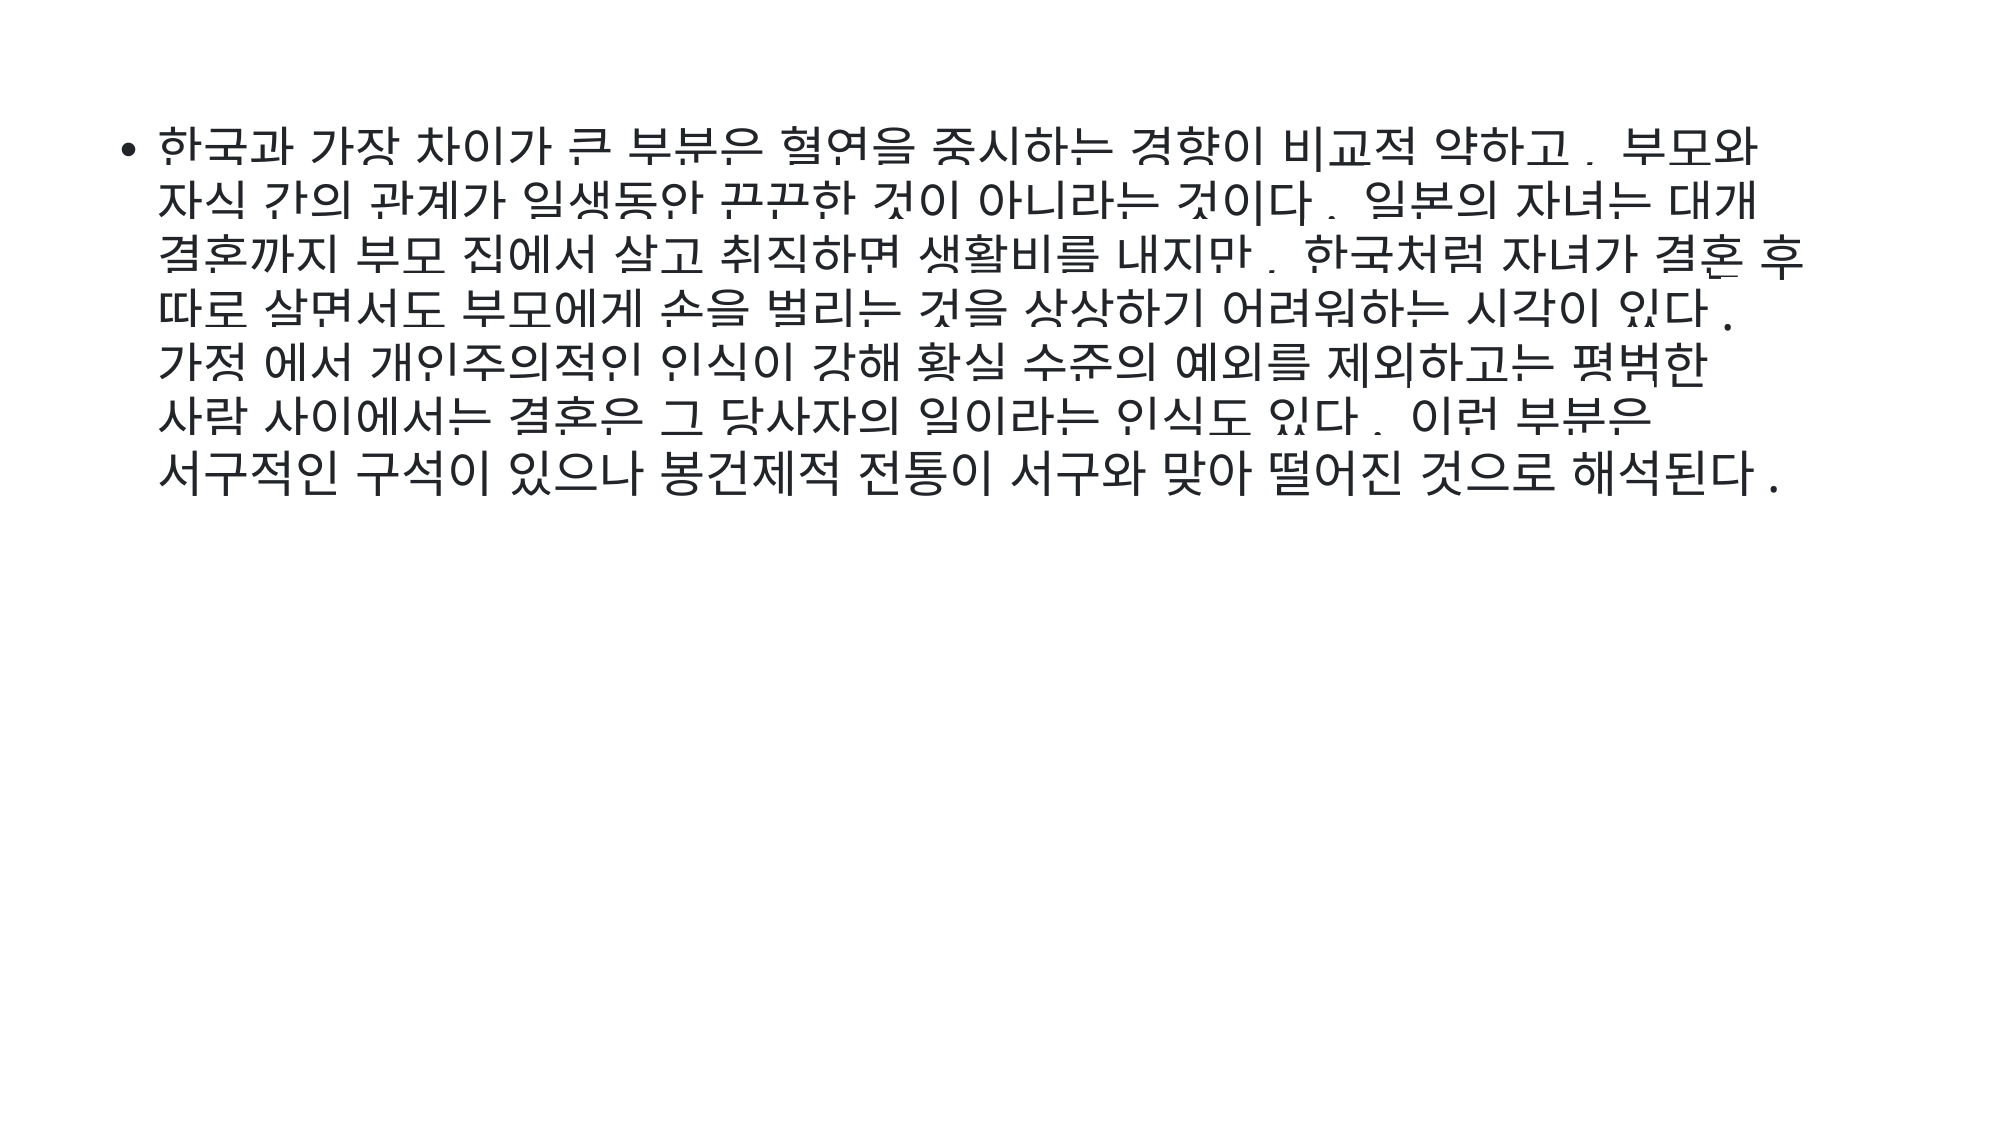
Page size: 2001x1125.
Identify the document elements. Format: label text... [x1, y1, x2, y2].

list 한국과 가장 차이가 큰 부분은 혈연을 중시하는 경향이 비교적 약하고, 부모와 자식 간의 관계가 일생동안 끈끈한 것이 아니라는 것이다. 일본의 자녀는 대개 결혼까지 부모 집에서 살고 취직하면 생활비를 내지만, 한국처럼 자녀가 결혼 후 따로 살면서도 부모에게 손을 벌리는 것을 상상하기 어려워하는 시각이 있다. 가정 에서 개인주의적인 인식이 강해 황실 수준의 예외를 제외하고는 평범한 사람 사이에서는 결혼은 그 당사자의 일이라는 인식도 있다. 이런 부분은 서구적인 구석이 있으나 봉건제적 전통이 서구와 맞아 떨어진 것으로 해석된다. [104, 117, 1830, 832]
